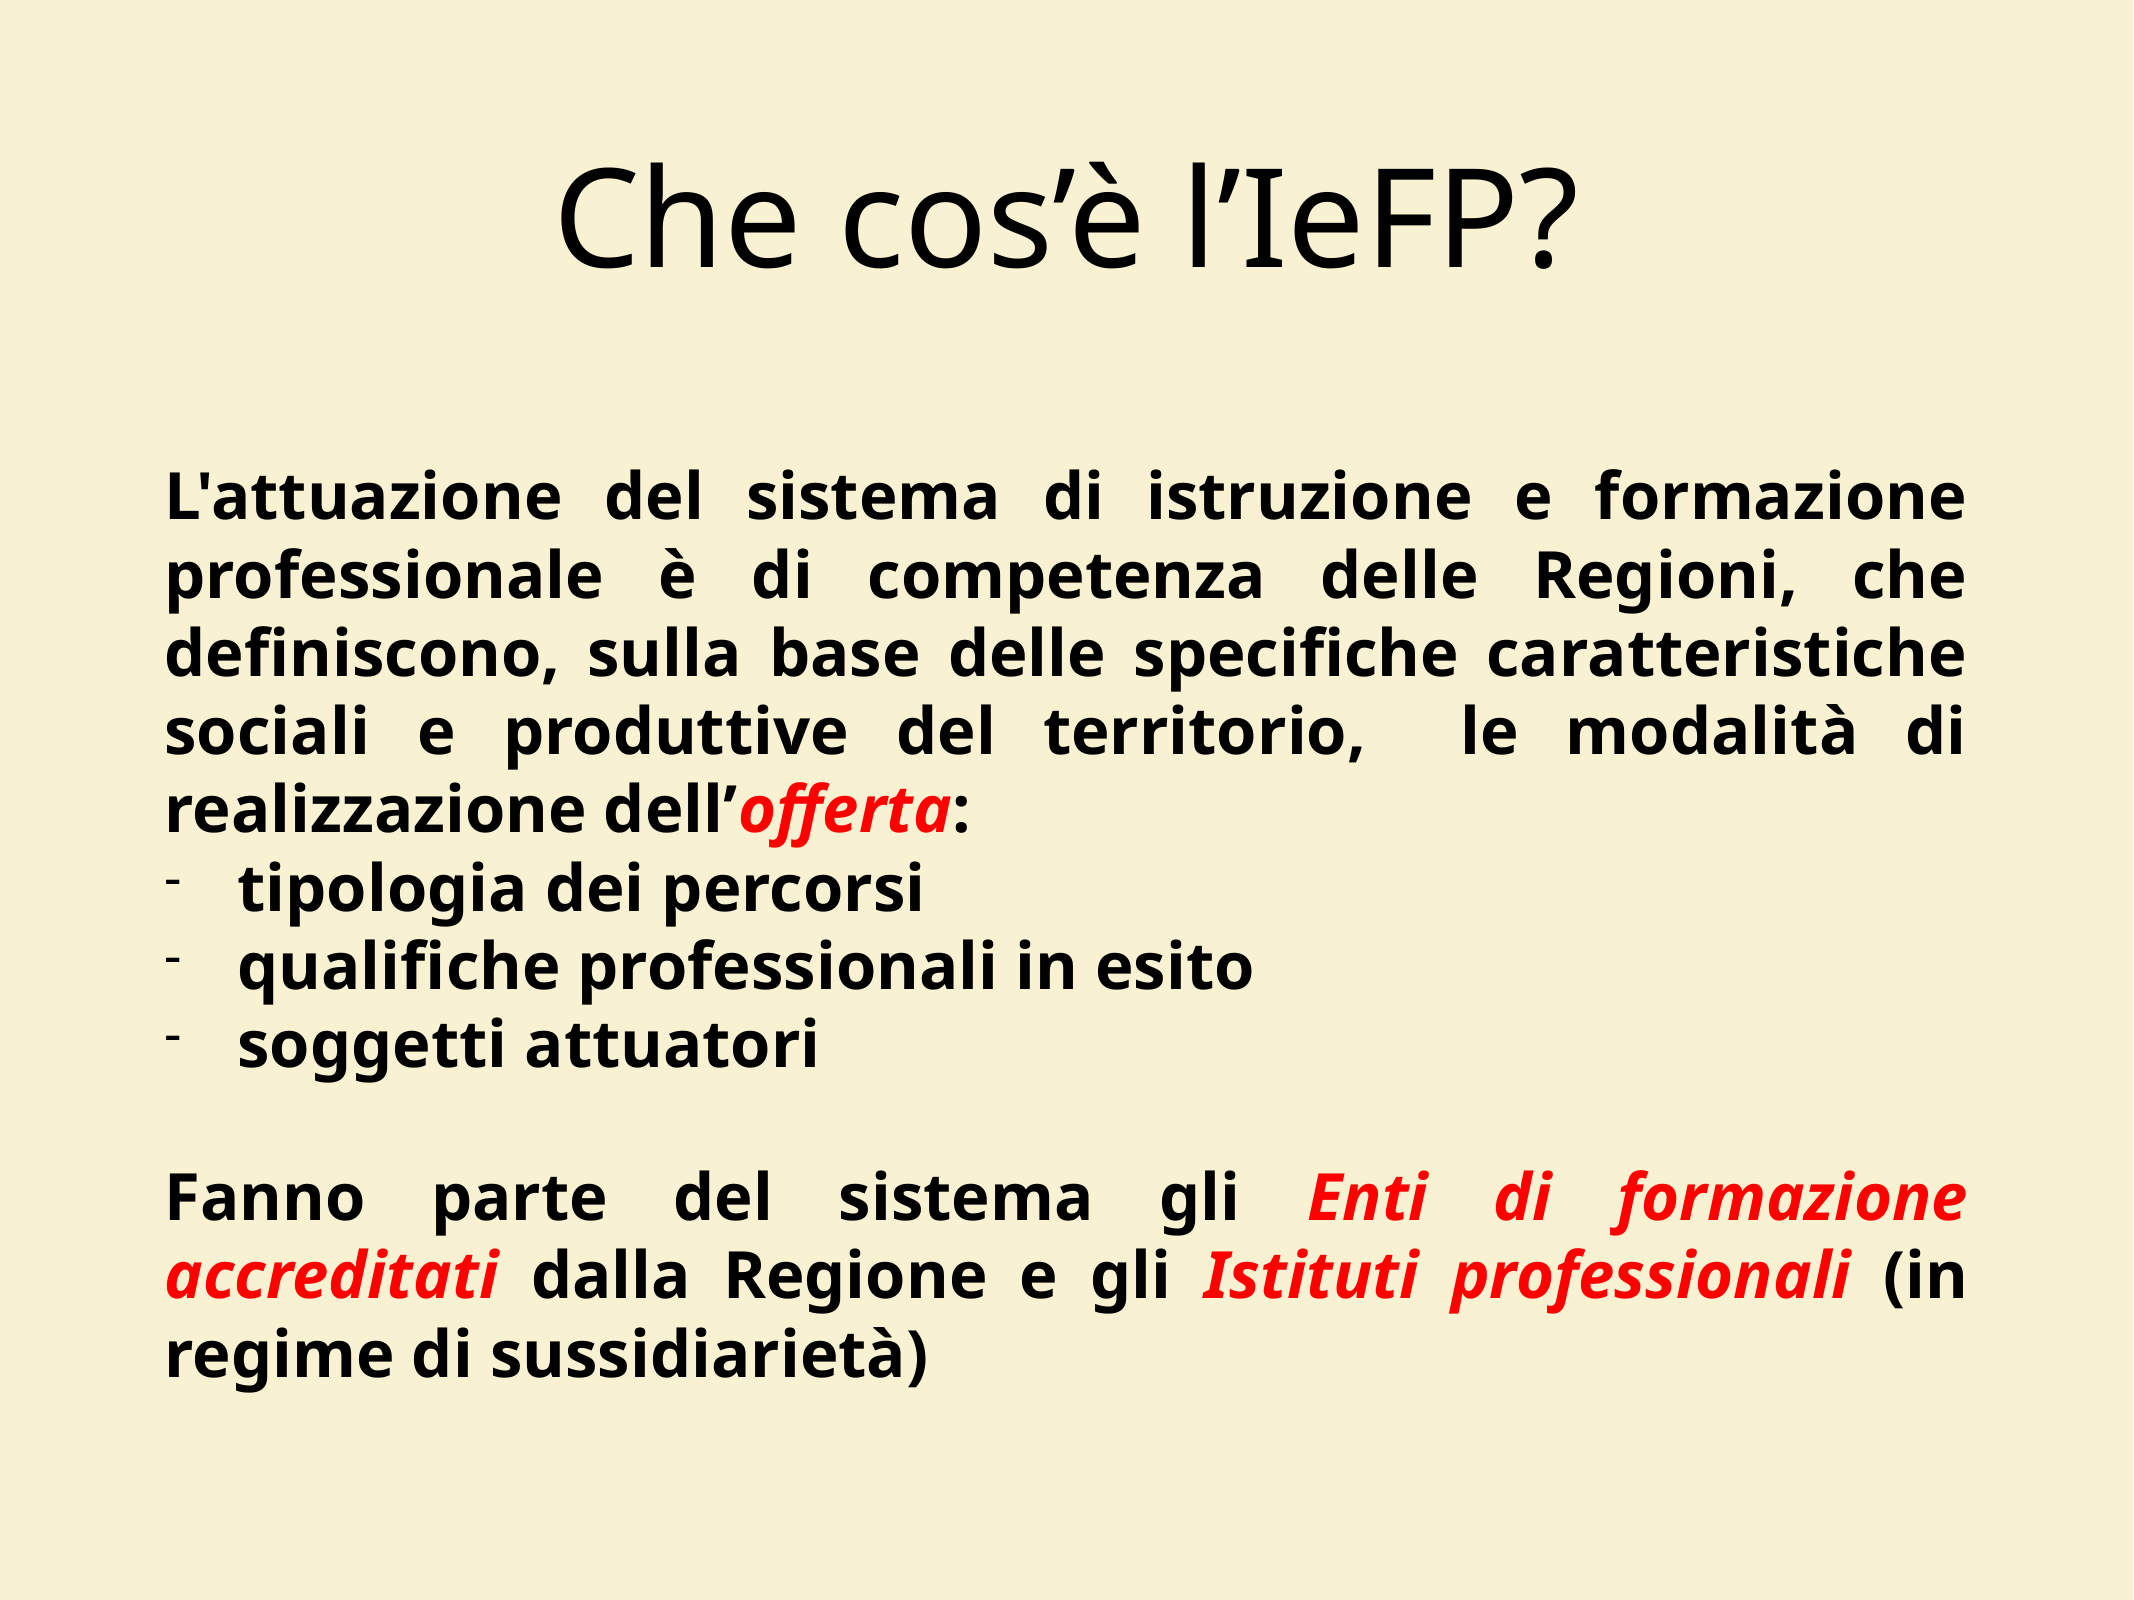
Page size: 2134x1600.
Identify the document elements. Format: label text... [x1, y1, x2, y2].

title Che cos’è l’IeFP? [155, 72, 1978, 356]
list L'attuazione del sistema di istruzione e formazione professionale è di competenza delle Regioni, che definiscono, sulla base delle specifiche caratteristiche sociali e produttive del territorio, le modalità di realizzazione dell’offerta: tipologia dei percorsi qualifiche professionali in esito soggetti attuatori Fanno parte del sistema gli Enti di formazione accreditati dalla Regione e gli Istituti professionali (in regime di sussidiarietà) [155, 386, 1978, 1459]
